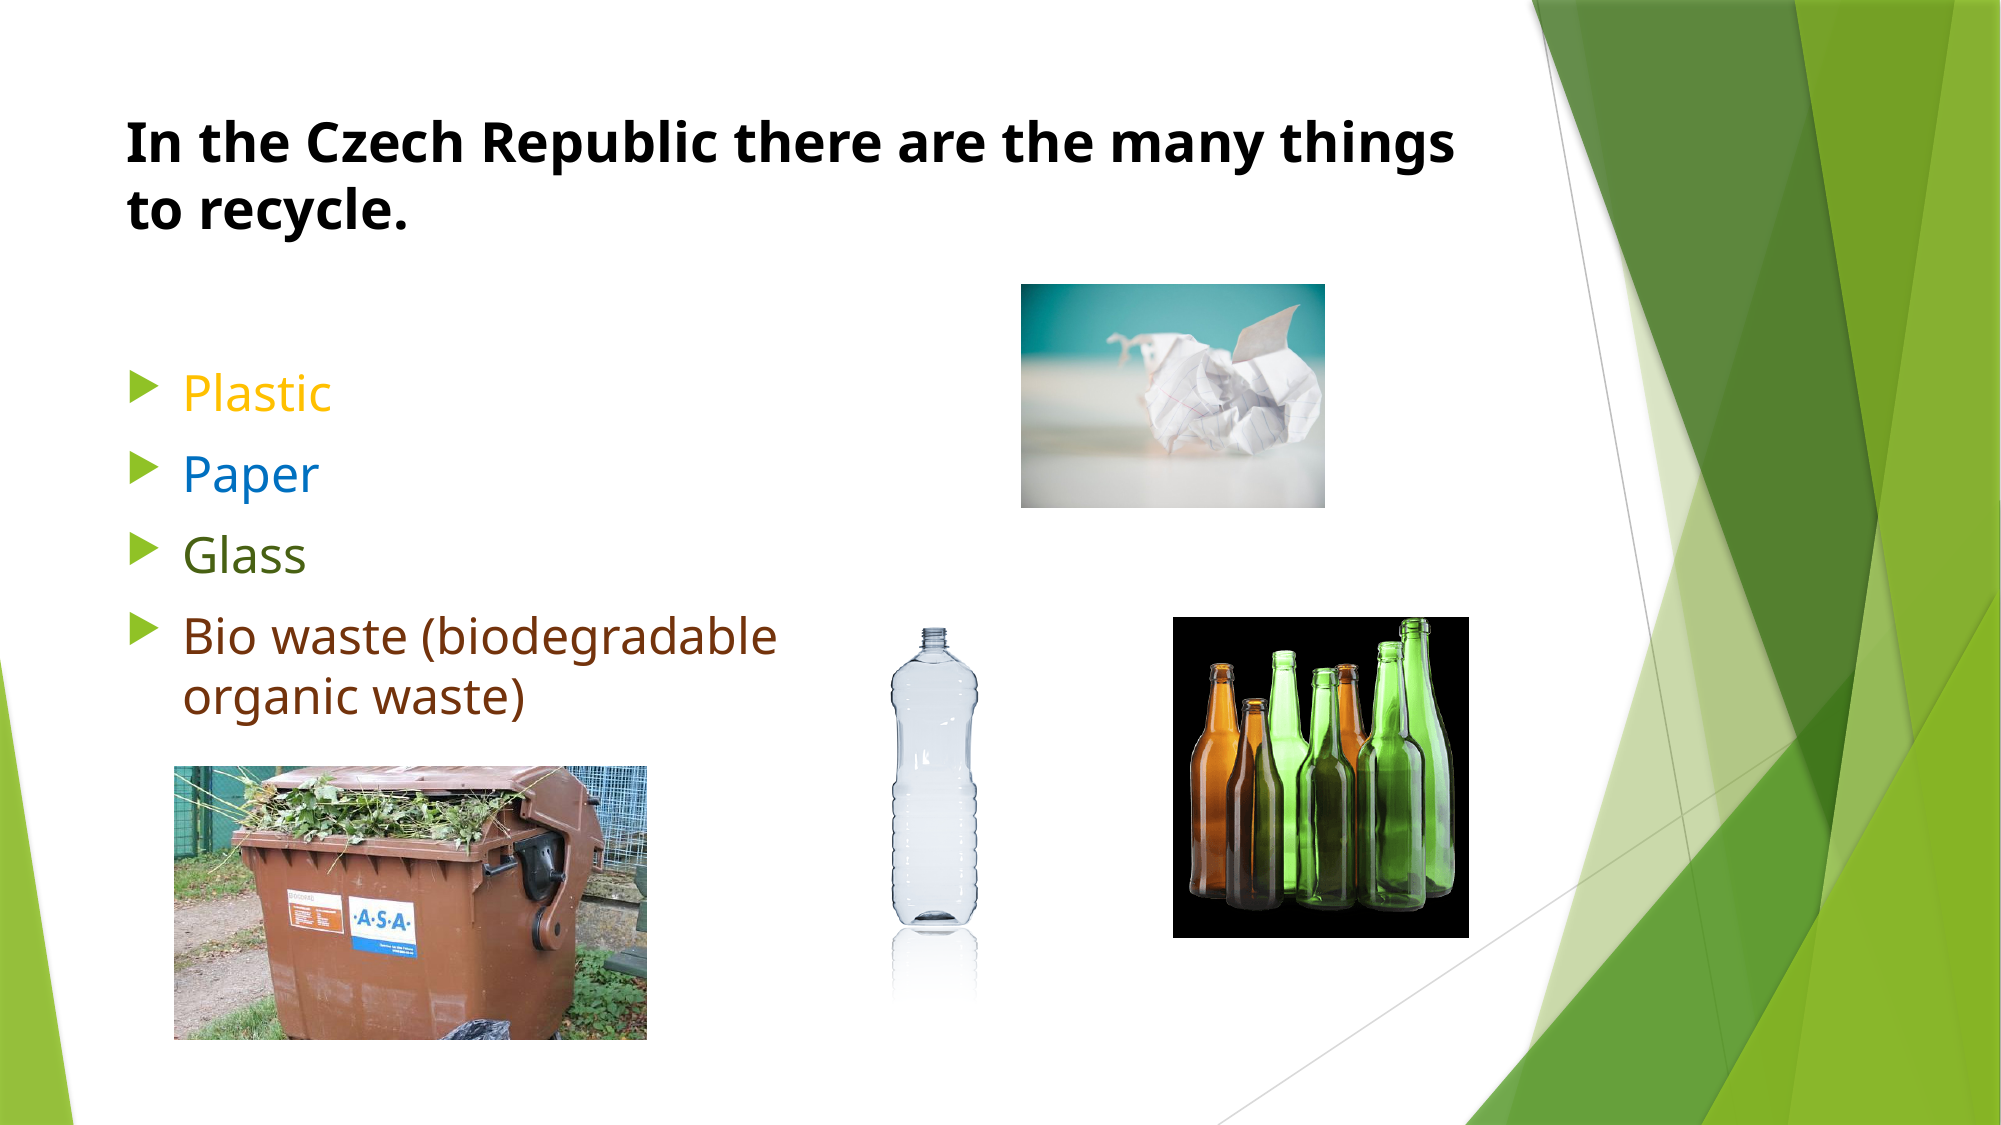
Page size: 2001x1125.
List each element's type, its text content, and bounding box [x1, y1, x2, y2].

title In the Czech Republic there are the many things to recycle. [111, 99, 1522, 317]
picture [173, 765, 648, 1041]
picture [855, 612, 1014, 1005]
picture [1021, 283, 1326, 509]
list Plastic Paper Glass Bio waste (biodegradable organic waste) [111, 354, 853, 992]
picture [1172, 616, 1470, 938]
